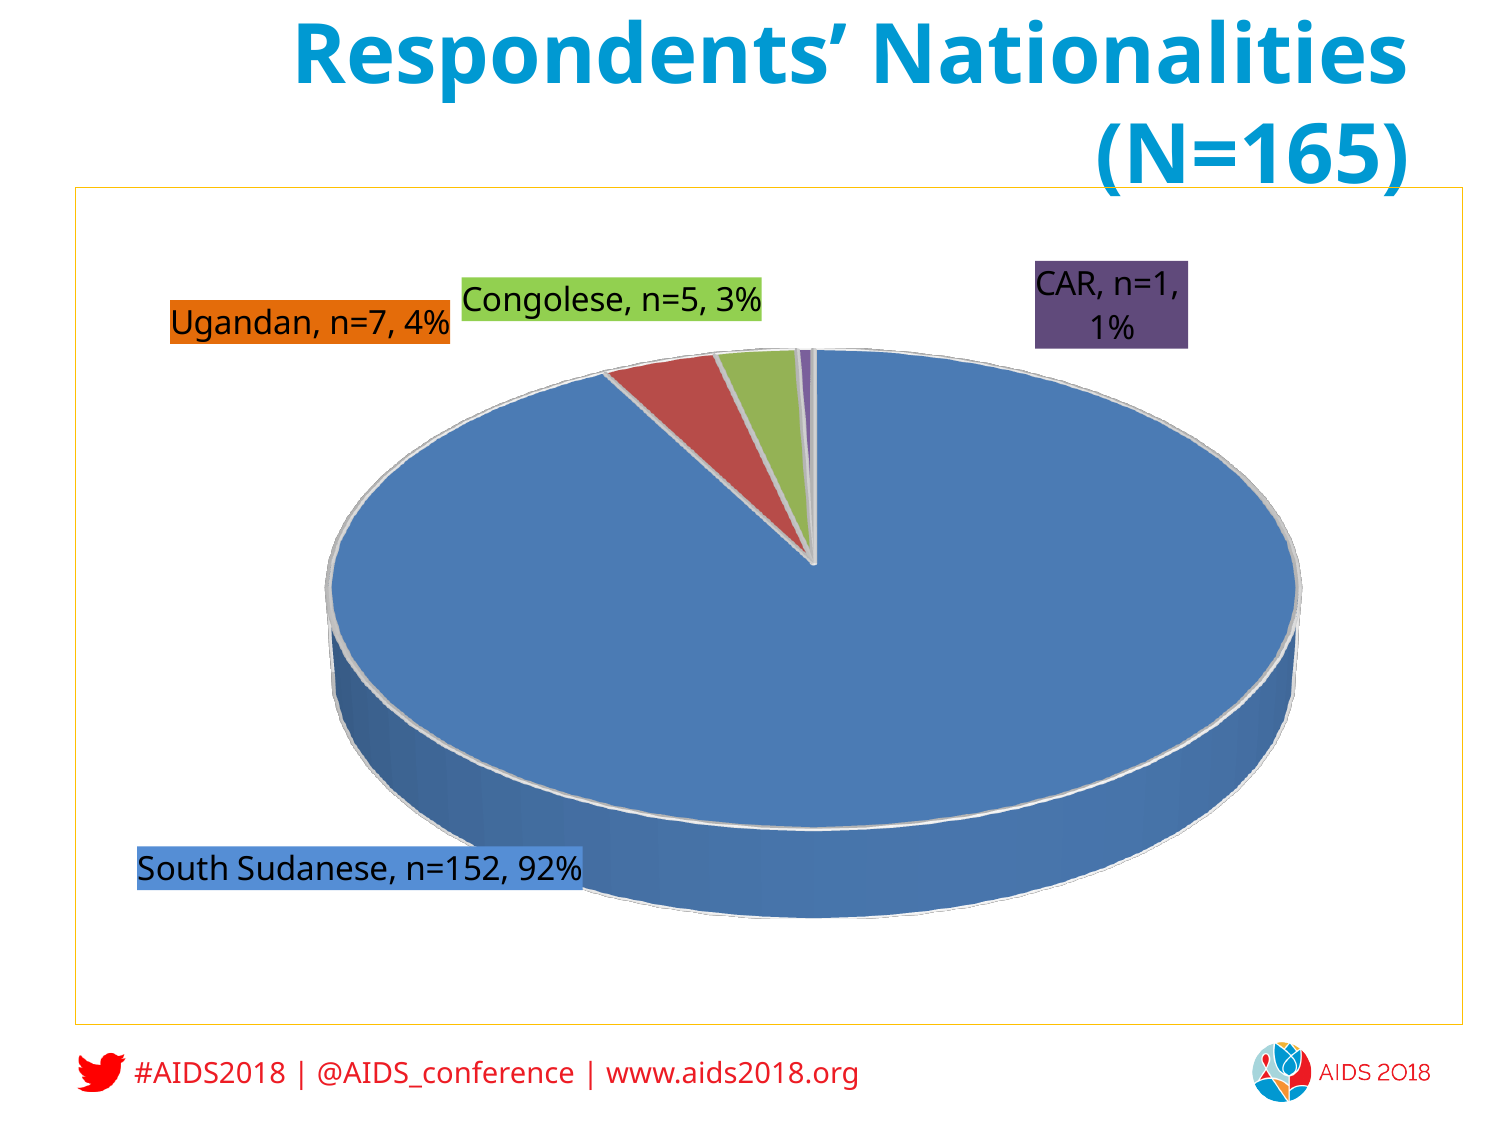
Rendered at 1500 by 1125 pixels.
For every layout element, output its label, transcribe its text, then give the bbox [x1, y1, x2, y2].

title Respondents’ Nationalities (N=165) [75, 6, 1425, 185]
picture [73, 1044, 129, 1100]
picture [1252, 1042, 1430, 1102]
chart [74, 187, 1463, 1026]
